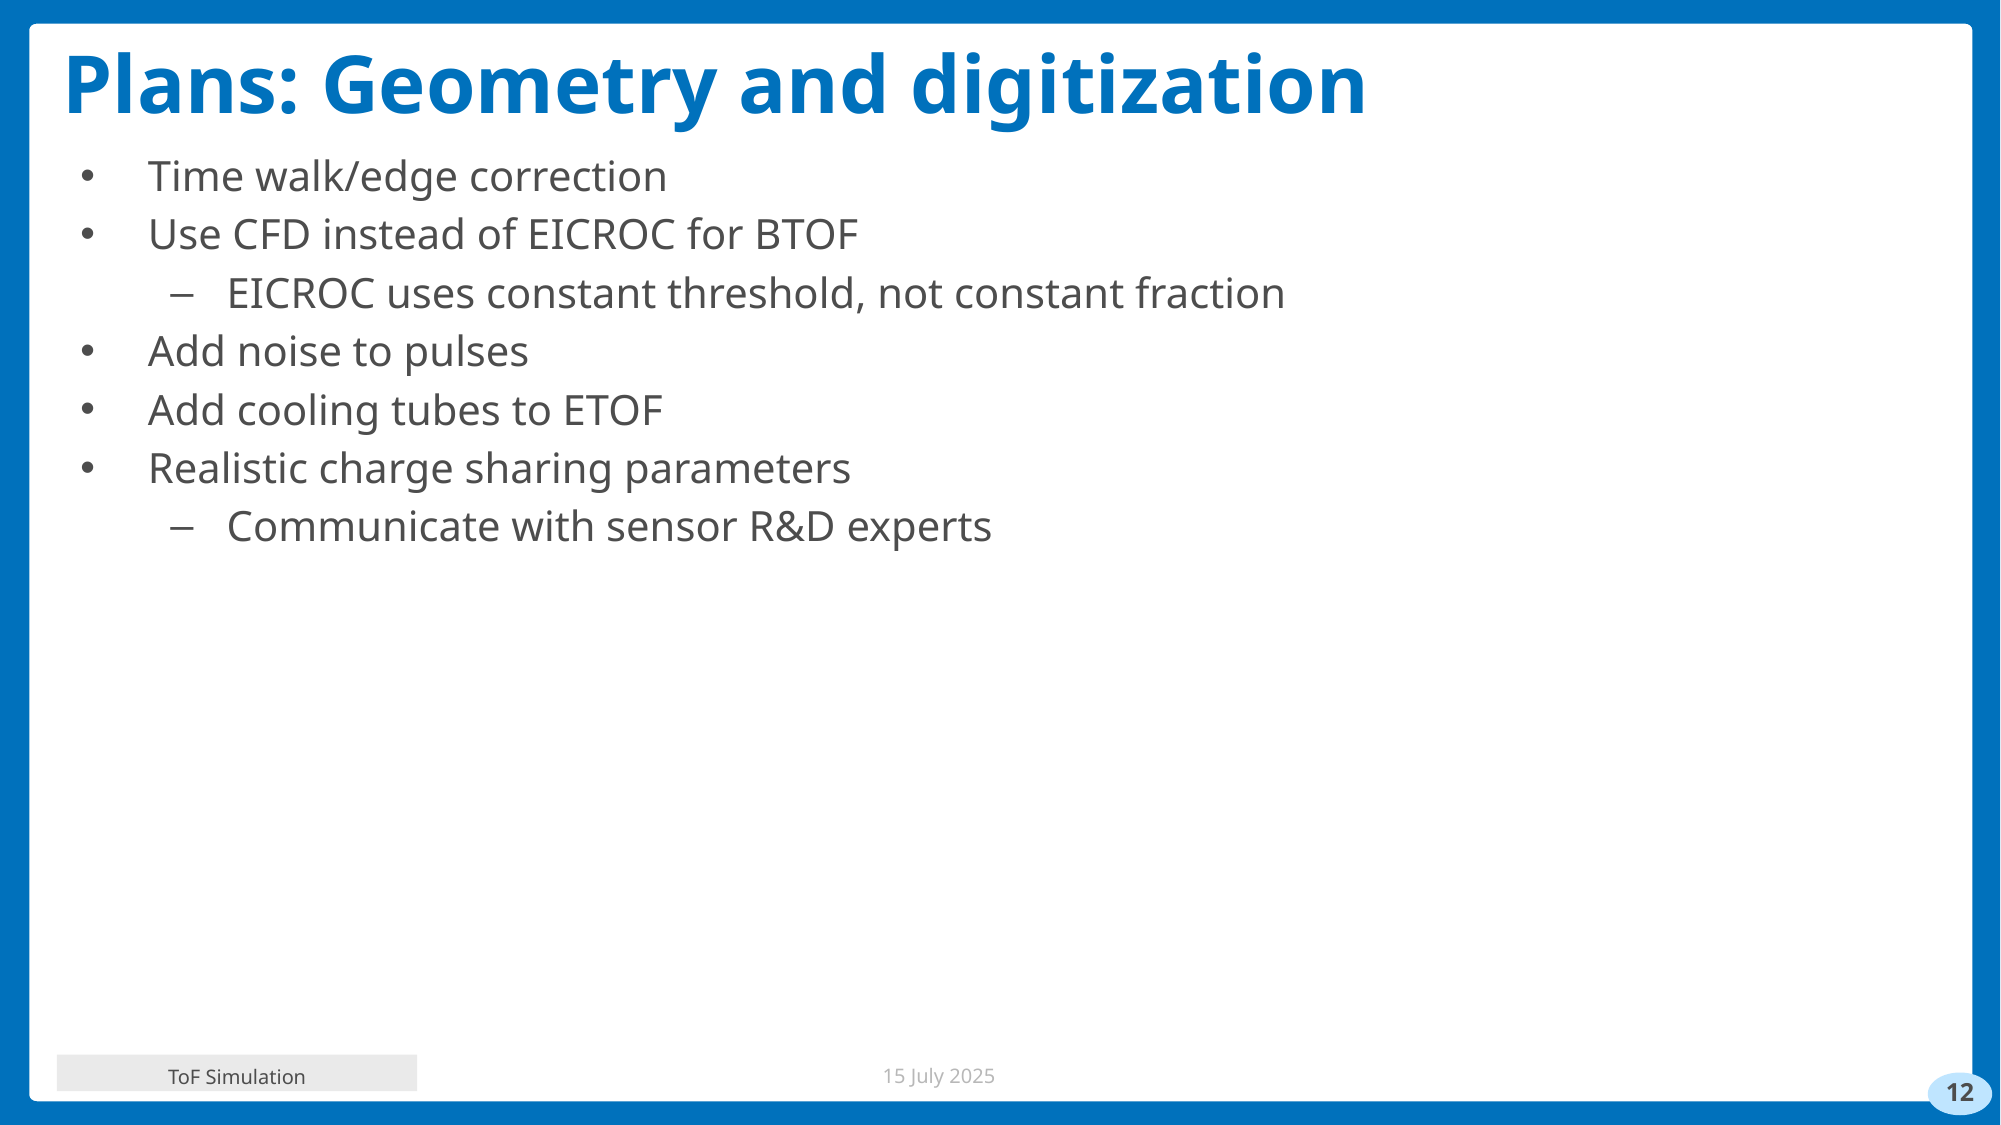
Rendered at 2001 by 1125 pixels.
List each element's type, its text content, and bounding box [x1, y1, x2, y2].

footer ToF Simulation [56, 1054, 418, 1092]
list Time walk/edge correction Use CFD instead of EICROC for BTOF EICROC uses constant threshold, not constant fraction Add noise to pulses Add cooling tubes to ETOF Realistic charge sharing parameters Communicate with sensor R&D experts [65, 142, 1935, 1035]
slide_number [867, 1056, 1136, 1094]
title Plans: Geometry and digitization [62, 30, 1931, 132]
slide_number 12 [1927, 1072, 1993, 1116]
